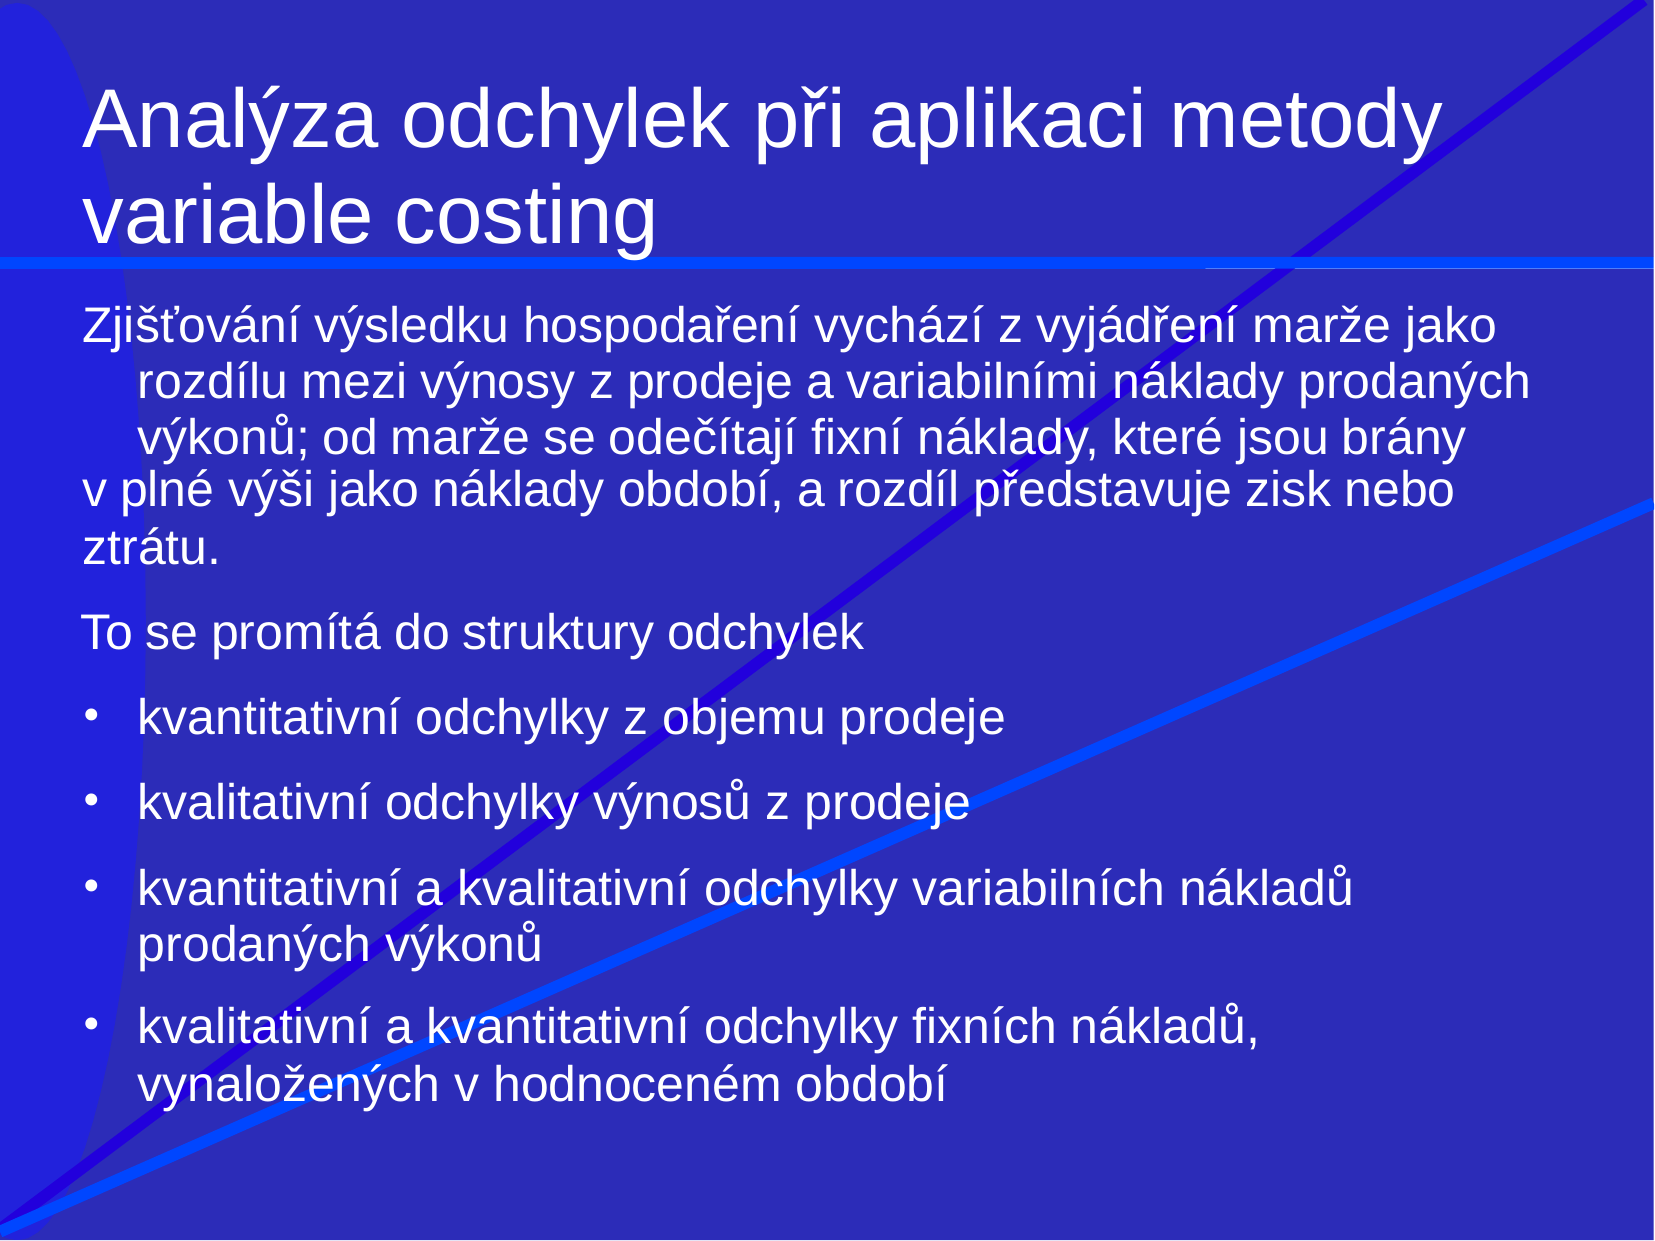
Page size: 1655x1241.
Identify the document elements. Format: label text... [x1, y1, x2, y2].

text_box Zjišťování výsledku hospodaření vychází z vyjádření marže jako rozdílu mezi výnosy z prodeje a variabilními náklady prodaných výkonů; od marže se odečítají fixní náklady, které jsou brány v plné výši jako náklady období, a rozdíl představuje zisk nebo ztrátu. To se promítá do struktury odchylek kvantitativní odchylky z objemu prodeje kvalitativní odchylky výnosů z prodeje kvantitativní a kvalitativní odchylky variabilních nákladů prodaných výkonů kvalitativní a kvantitativní odchylky fixních nákladů, vynaložených v hodnoceném období [80, 296, 1542, 1112]
title Analýza odchylek při aplikaci metody variable costing [80, 67, 1574, 275]
